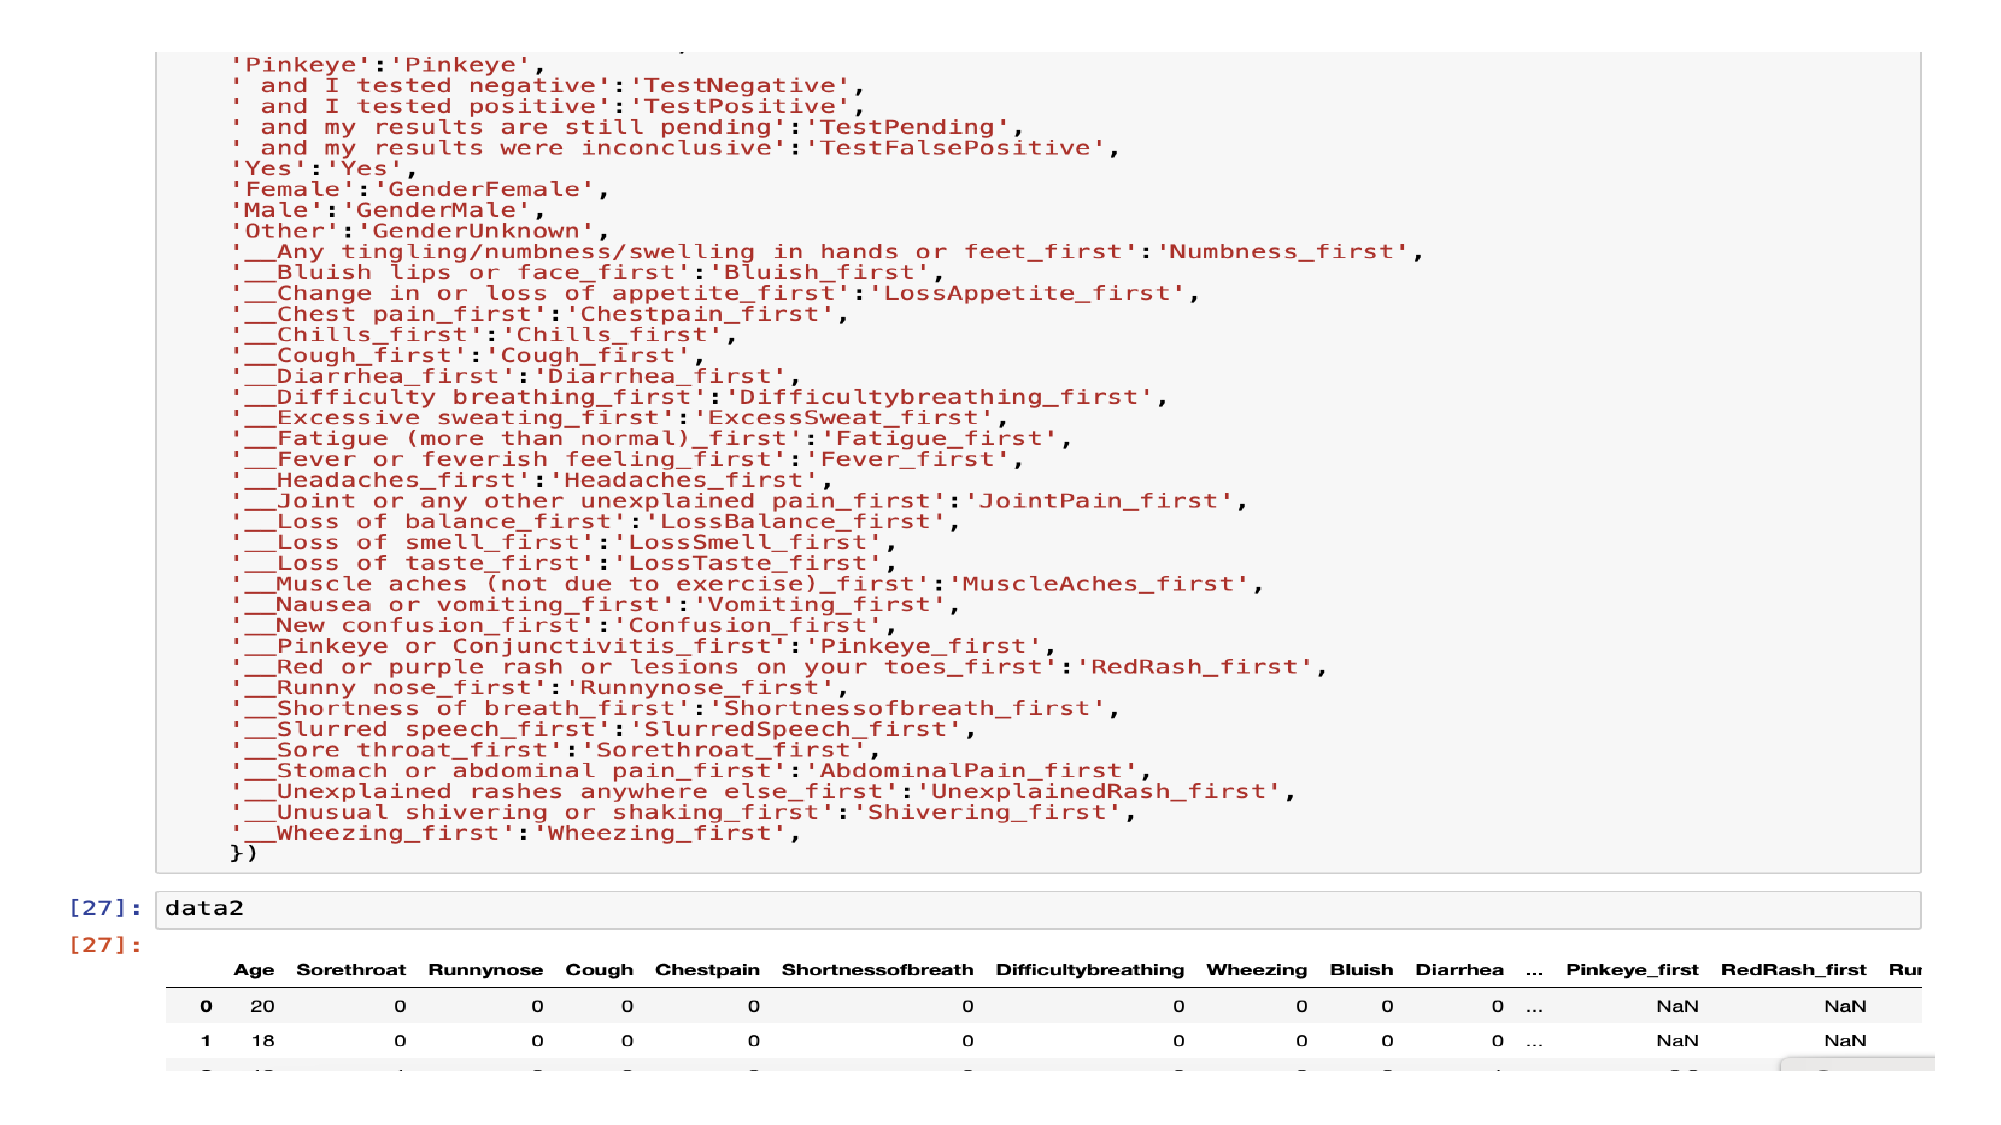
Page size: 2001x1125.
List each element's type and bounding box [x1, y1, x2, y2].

list [65, 52, 1935, 1071]
